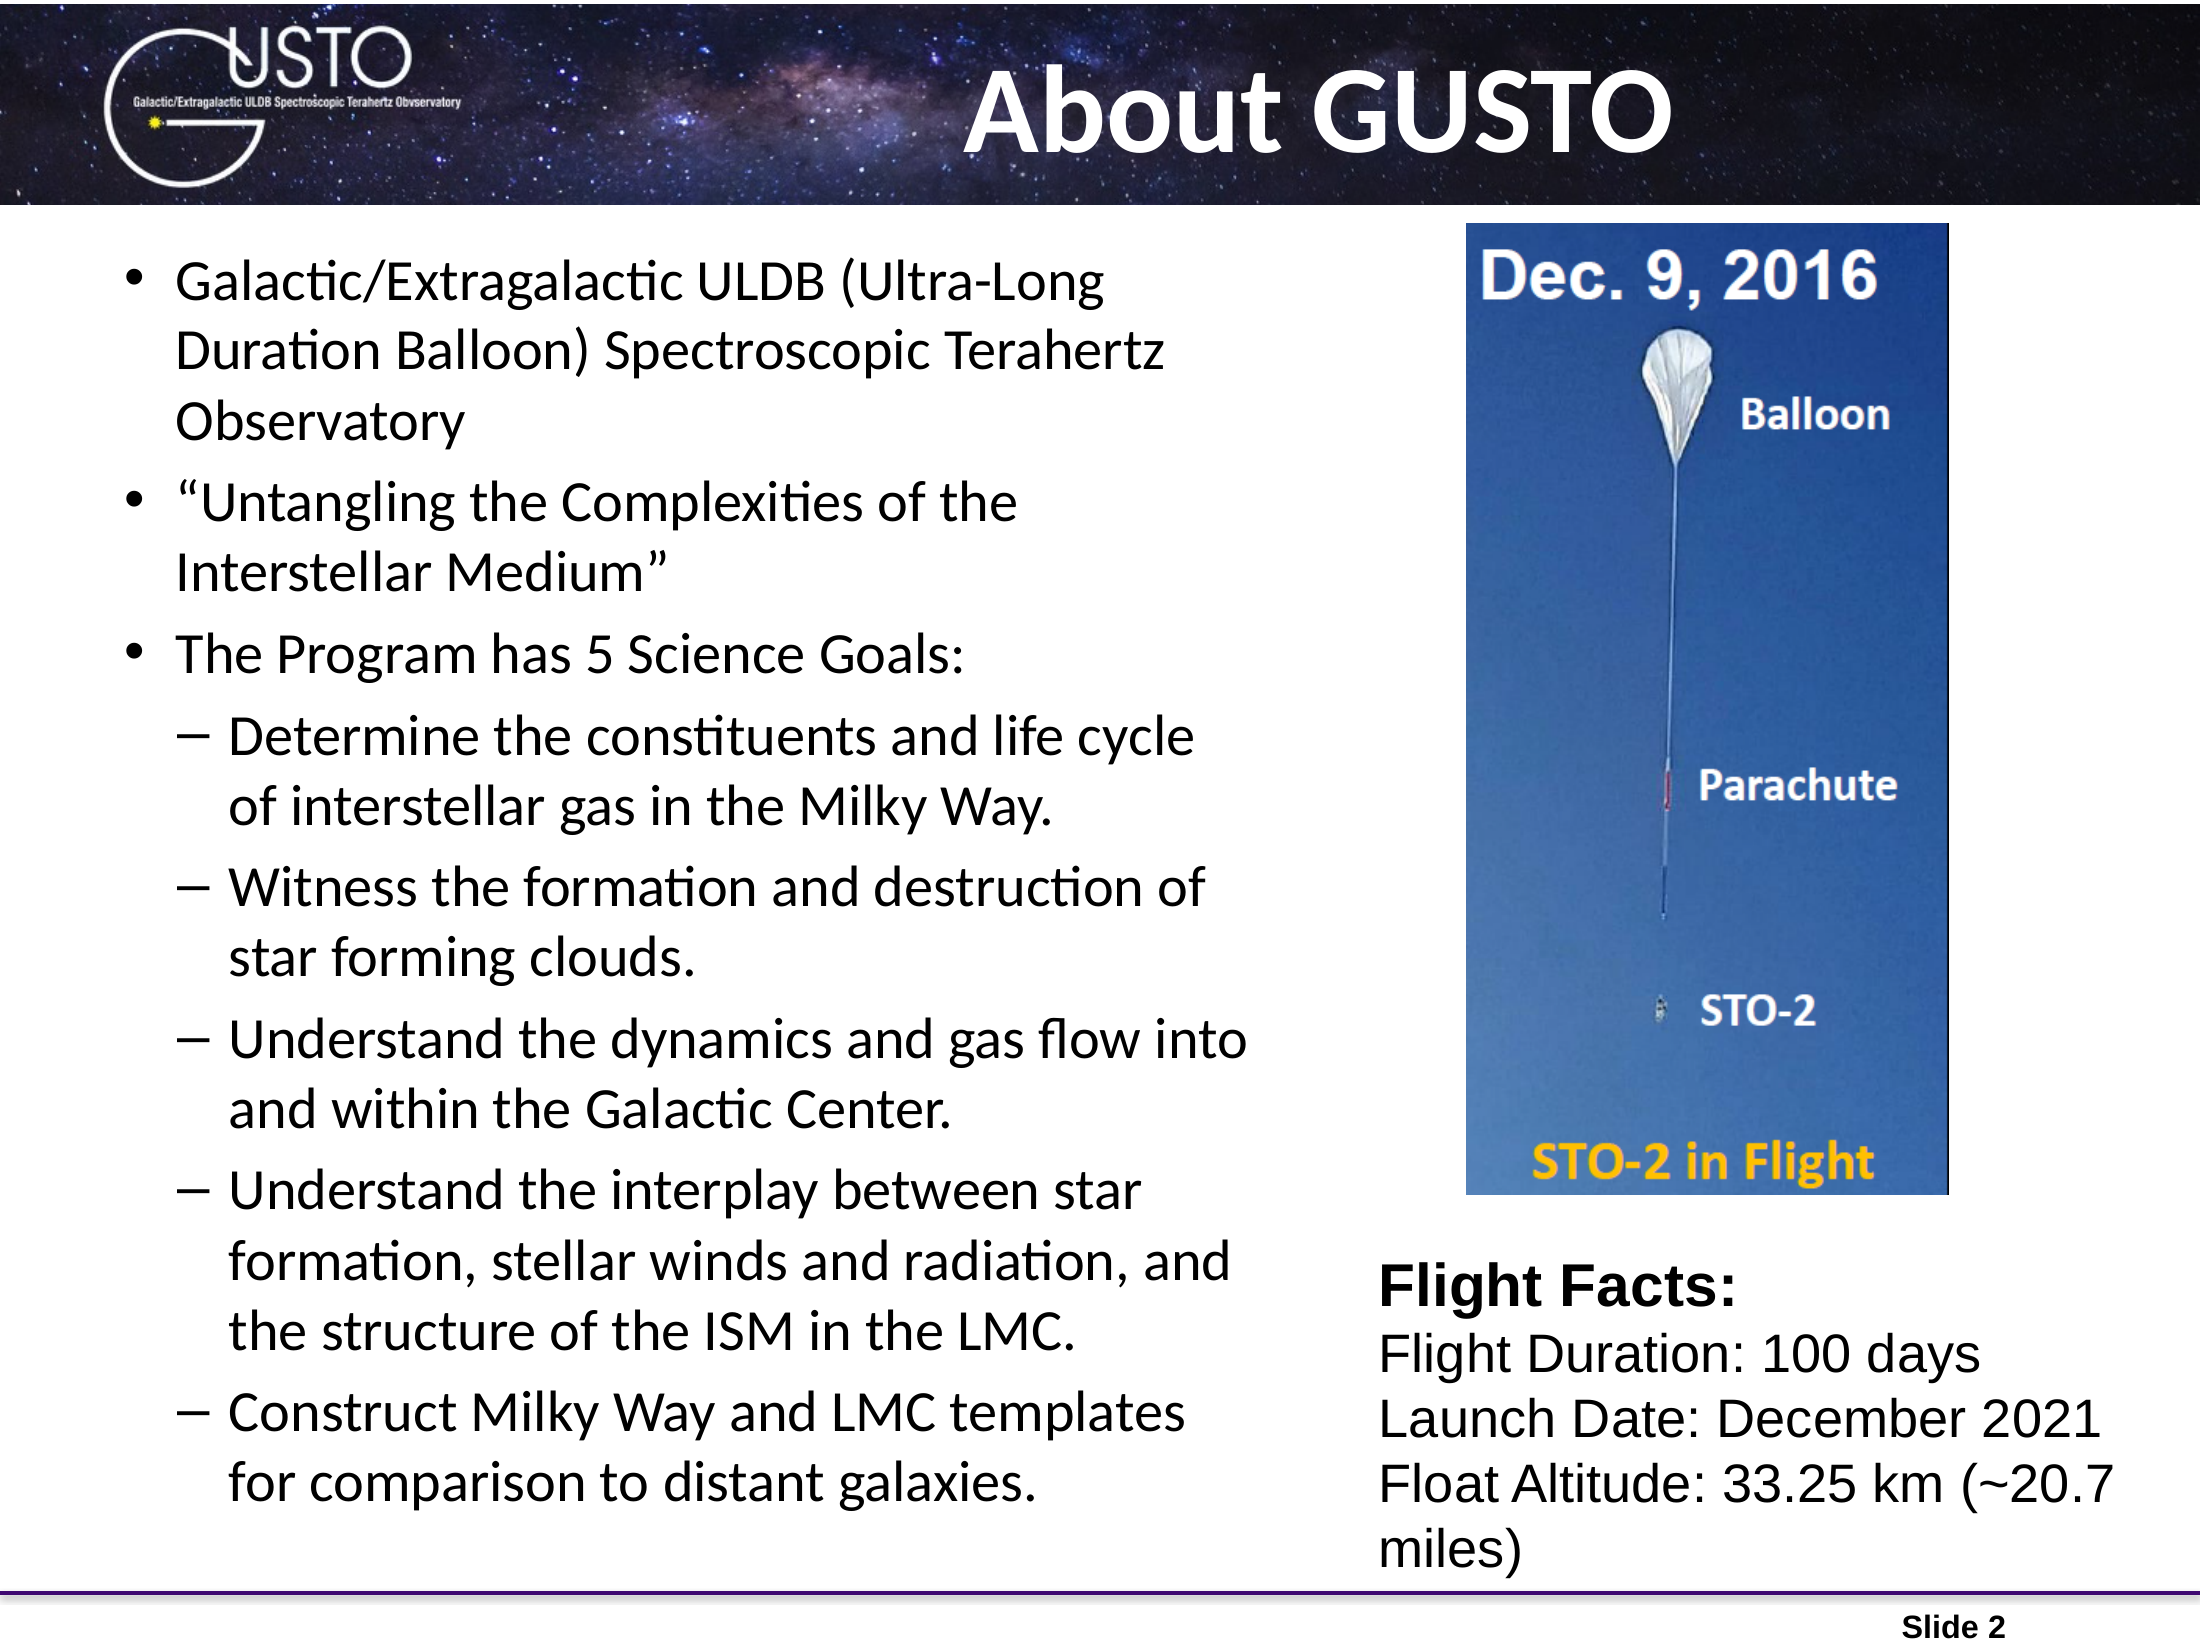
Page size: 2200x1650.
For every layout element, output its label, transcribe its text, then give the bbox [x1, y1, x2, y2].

title About GUSTO [497, 15, 2141, 190]
picture [1465, 223, 1950, 1195]
text_box Flight Facts: Flight Duration: 100 days Launch Date: December 2021 Float Altitude: 33.25 km (~20.7 miles) [1363, 1238, 2141, 1586]
list Galactic/Extragalactic ULDB (Ultra-Long Duration Balloon) Spectroscopic Terahertz Observatory “Untangling the Complexities of the Interstellar Medium” The Program has 5 Science Goals: Determine the constituents and life cycle of interstellar gas in the Milky Way. Witness the formation and destruction of star forming clouds. Understand the dynamics and gas flow into and within the Galactic Center. Understand the interplay between star formation, stellar winds and radiation, and the structure of the ISM in the LMC. Construct Milky Way and LMC templates for comparison to distant galaxies. [110, 234, 1272, 1522]
picture [0, 4, 2200, 205]
